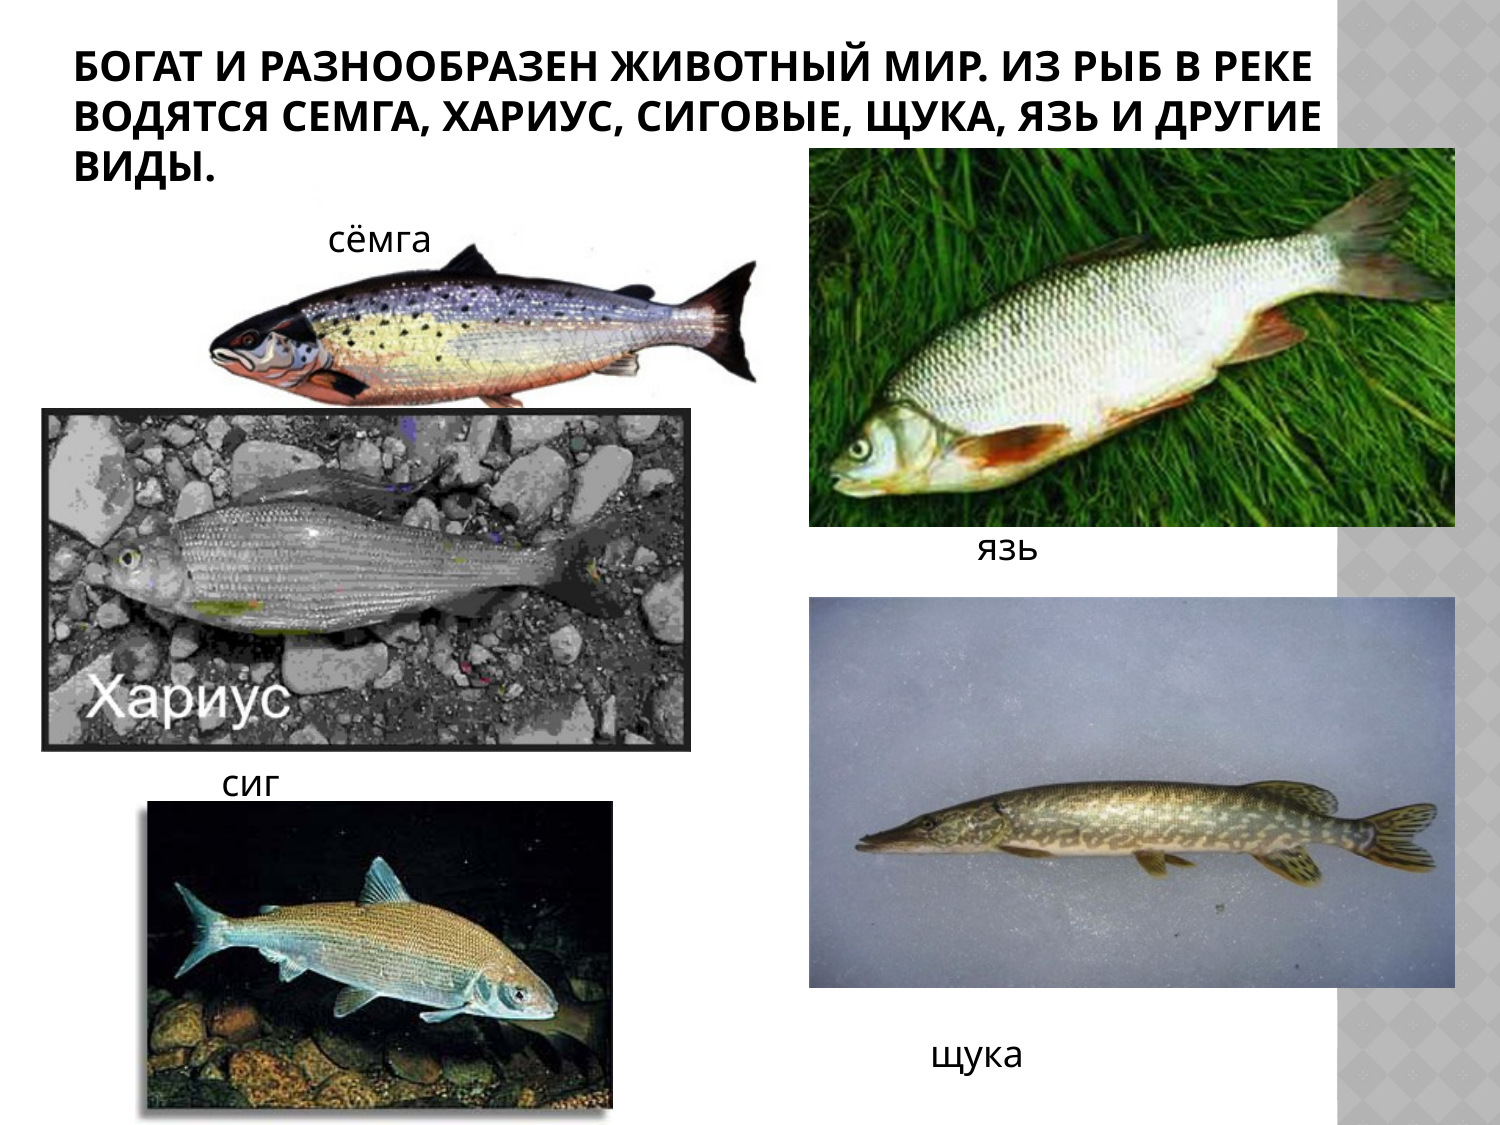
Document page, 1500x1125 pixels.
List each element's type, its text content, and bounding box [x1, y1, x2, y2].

picture [135, 801, 613, 1125]
text_box язь [962, 536, 1341, 575]
picture [40, 184, 797, 752]
text_box щука [915, 1023, 1176, 1083]
text_box сиг [206, 762, 514, 799]
title Богат и разнообразен животный мир. Из рыб в реке водятся семга, хариус, сиговые, щука, язь и другие виды. [64, 0, 1353, 191]
picture [808, 597, 1456, 989]
picture [808, 148, 1456, 528]
